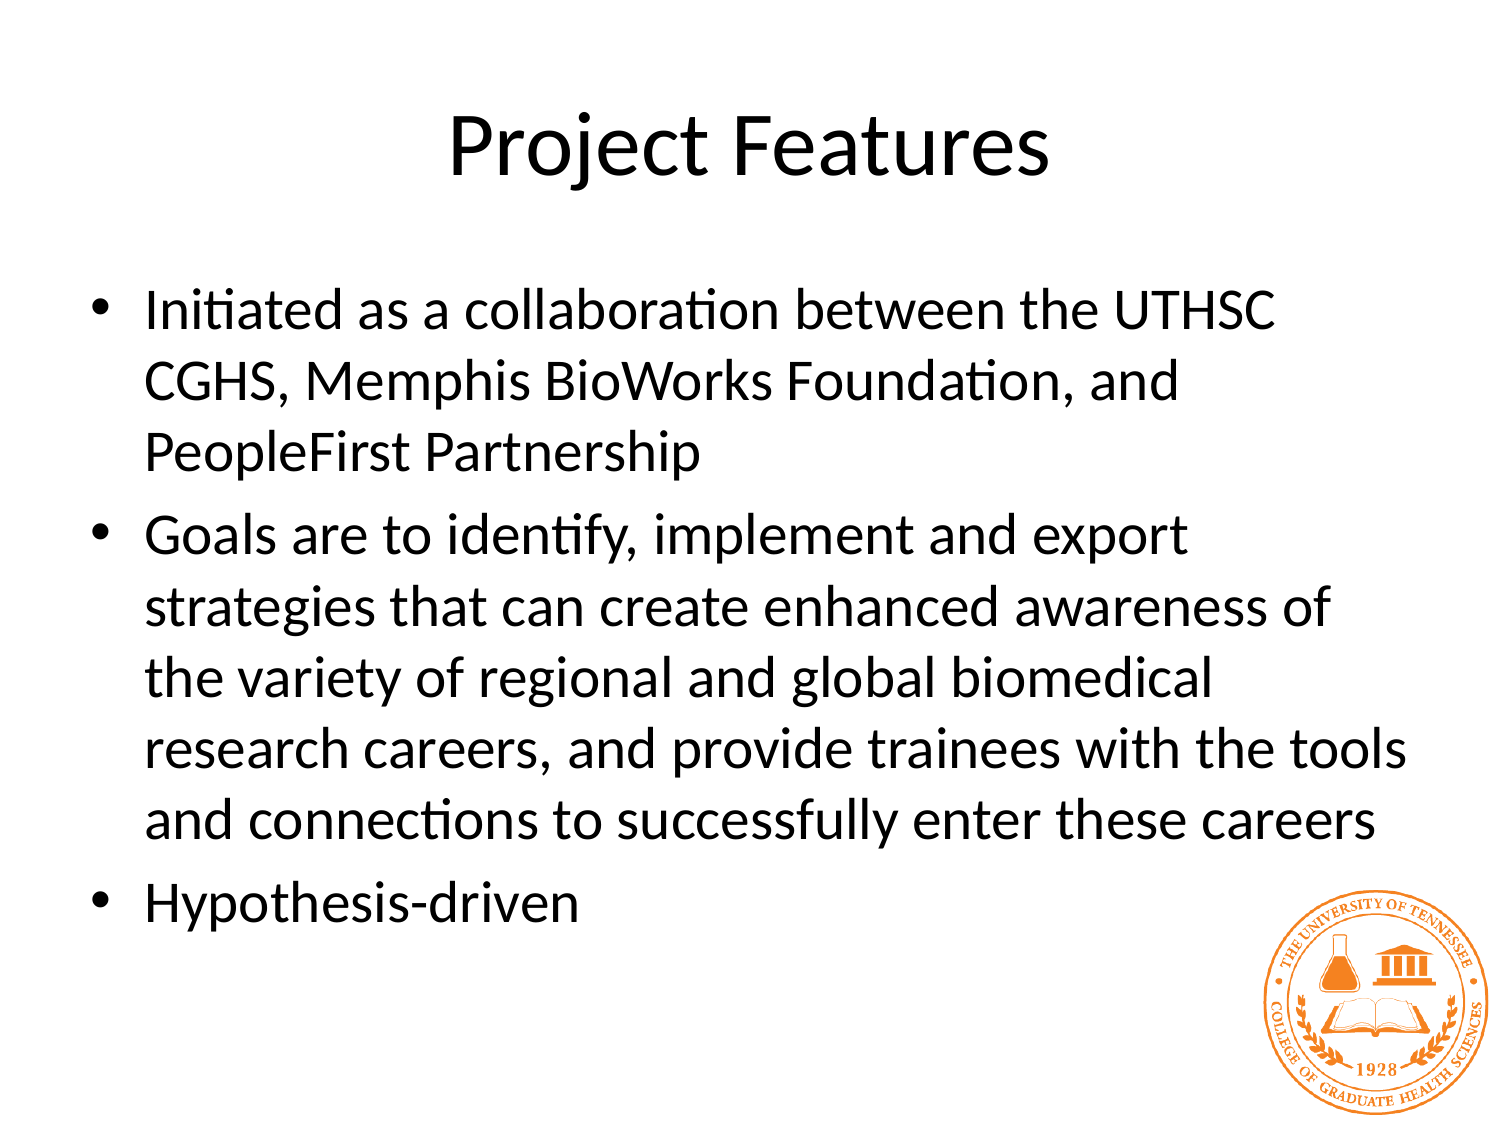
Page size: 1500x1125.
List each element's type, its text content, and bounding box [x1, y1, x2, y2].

title Project Features [75, 45, 1425, 233]
picture [1252, 879, 1500, 1125]
list Initiated as a collaboration between the UTHSC CGHS, Memphis BioWorks Foundation, and PeopleFirst Partnership Goals are to identify, implement and export strategies that can create enhanced awareness of the variety of regional and global biomedical research careers, and provide trainees with the tools and connections to successfully enter these careers Hypothesis-driven [75, 262, 1425, 1005]
